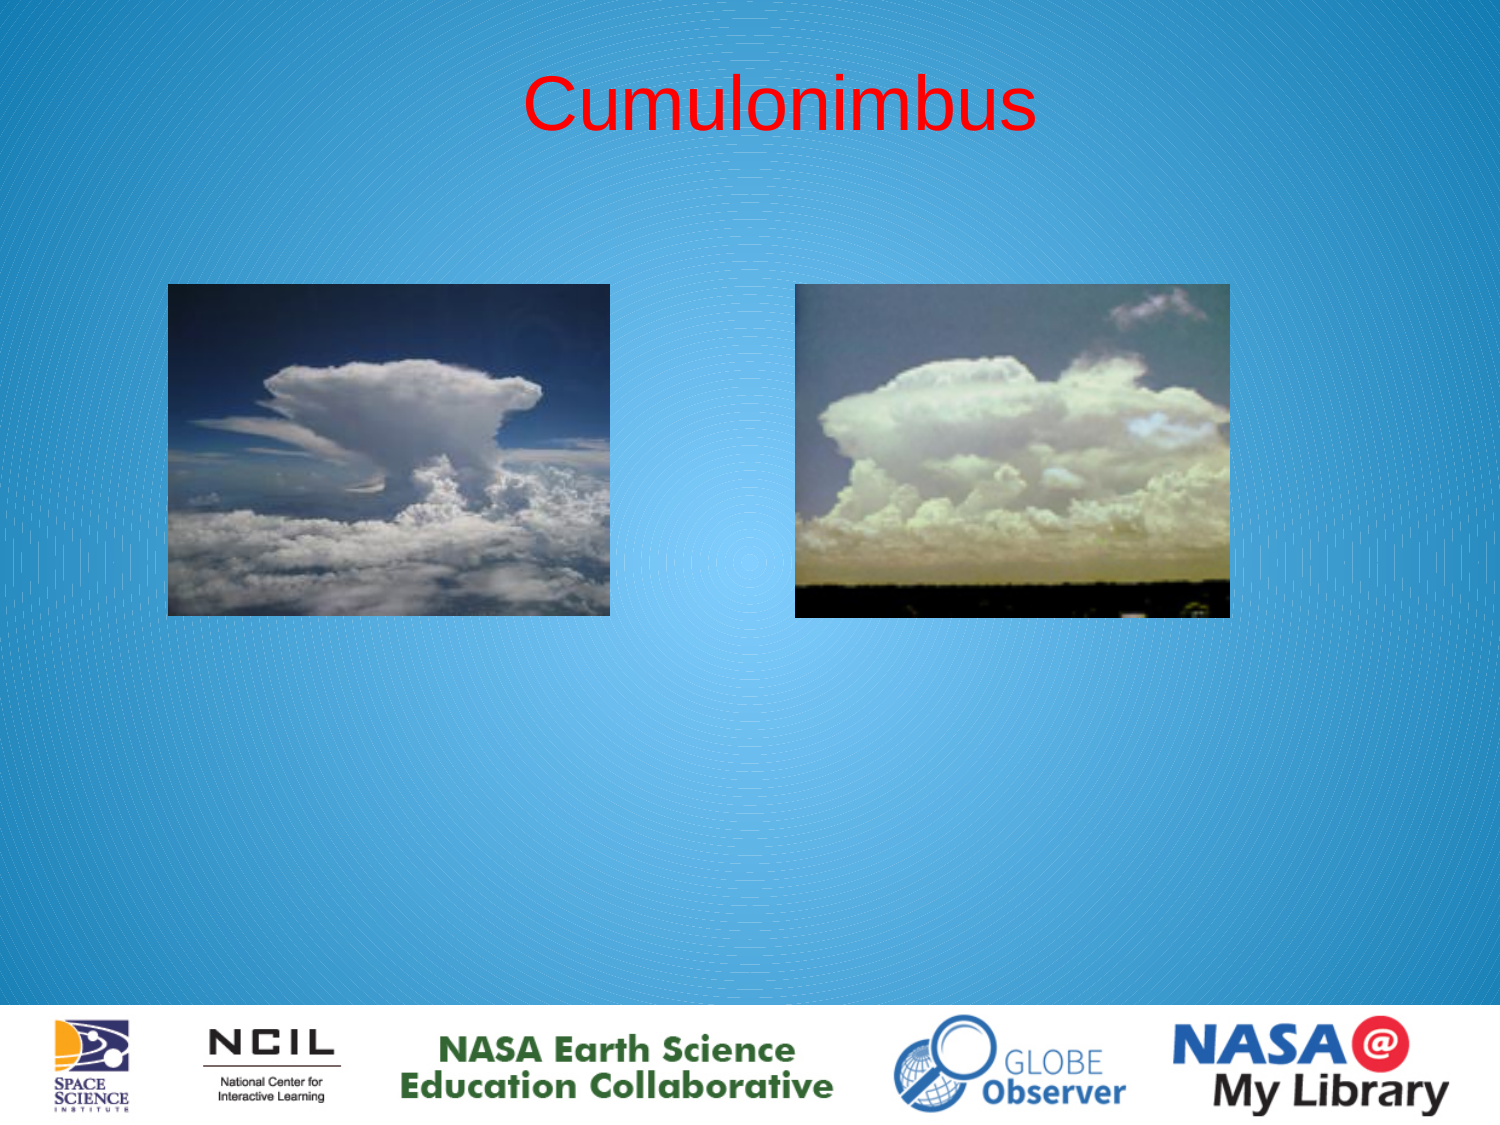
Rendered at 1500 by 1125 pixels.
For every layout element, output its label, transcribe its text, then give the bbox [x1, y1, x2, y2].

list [167, 284, 611, 616]
title Cumulonimbus [216, 45, 1345, 154]
picture [0, 1005, 1500, 1125]
picture [794, 284, 1230, 618]
